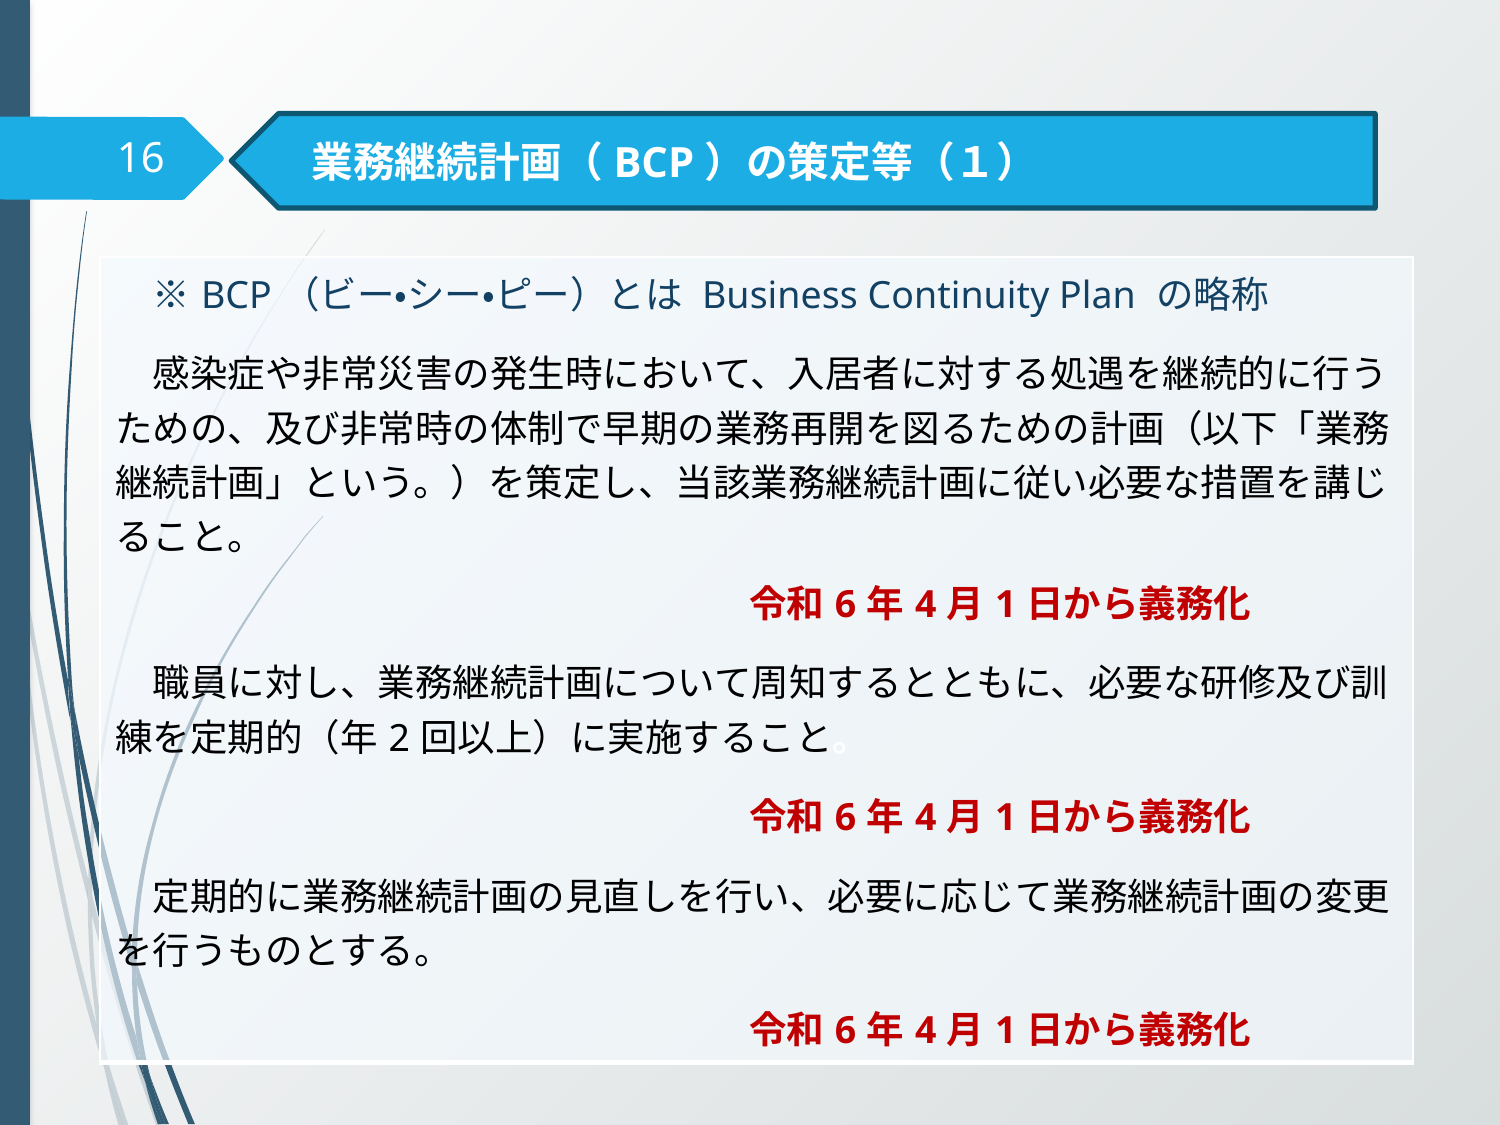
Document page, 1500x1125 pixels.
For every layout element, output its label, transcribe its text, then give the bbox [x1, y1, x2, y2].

table_header ※BCP（ビー・シー・ピー）とは Business Continuity Plan の略称 感染症や非常災害の発生時において、入居者に対する処遇を継続的に行うための、及び非常時の体制で早期の業務再開を図るための計画（以下「業務継続計画」という。）を策定し、当該業務継続計画に従い必要な措置を講じること。 令和6年4月1日から義務化 職員に対し、業務継続計画について周知するとともに、必要な研修及び訓練を定期的（年2回以上）に実施すること。 令和6年4月1日から義務化 定期的に業務継続計画の見直しを行い、必要に応じて業務継続計画の変更を行うものとする。 令和6年4月1日から義務化 [101, 258, 1412, 1060]
text_box 業務継続計画（BCP）の策定等（１） [230, 112, 1377, 210]
slide_number 16 [83, 129, 180, 190]
